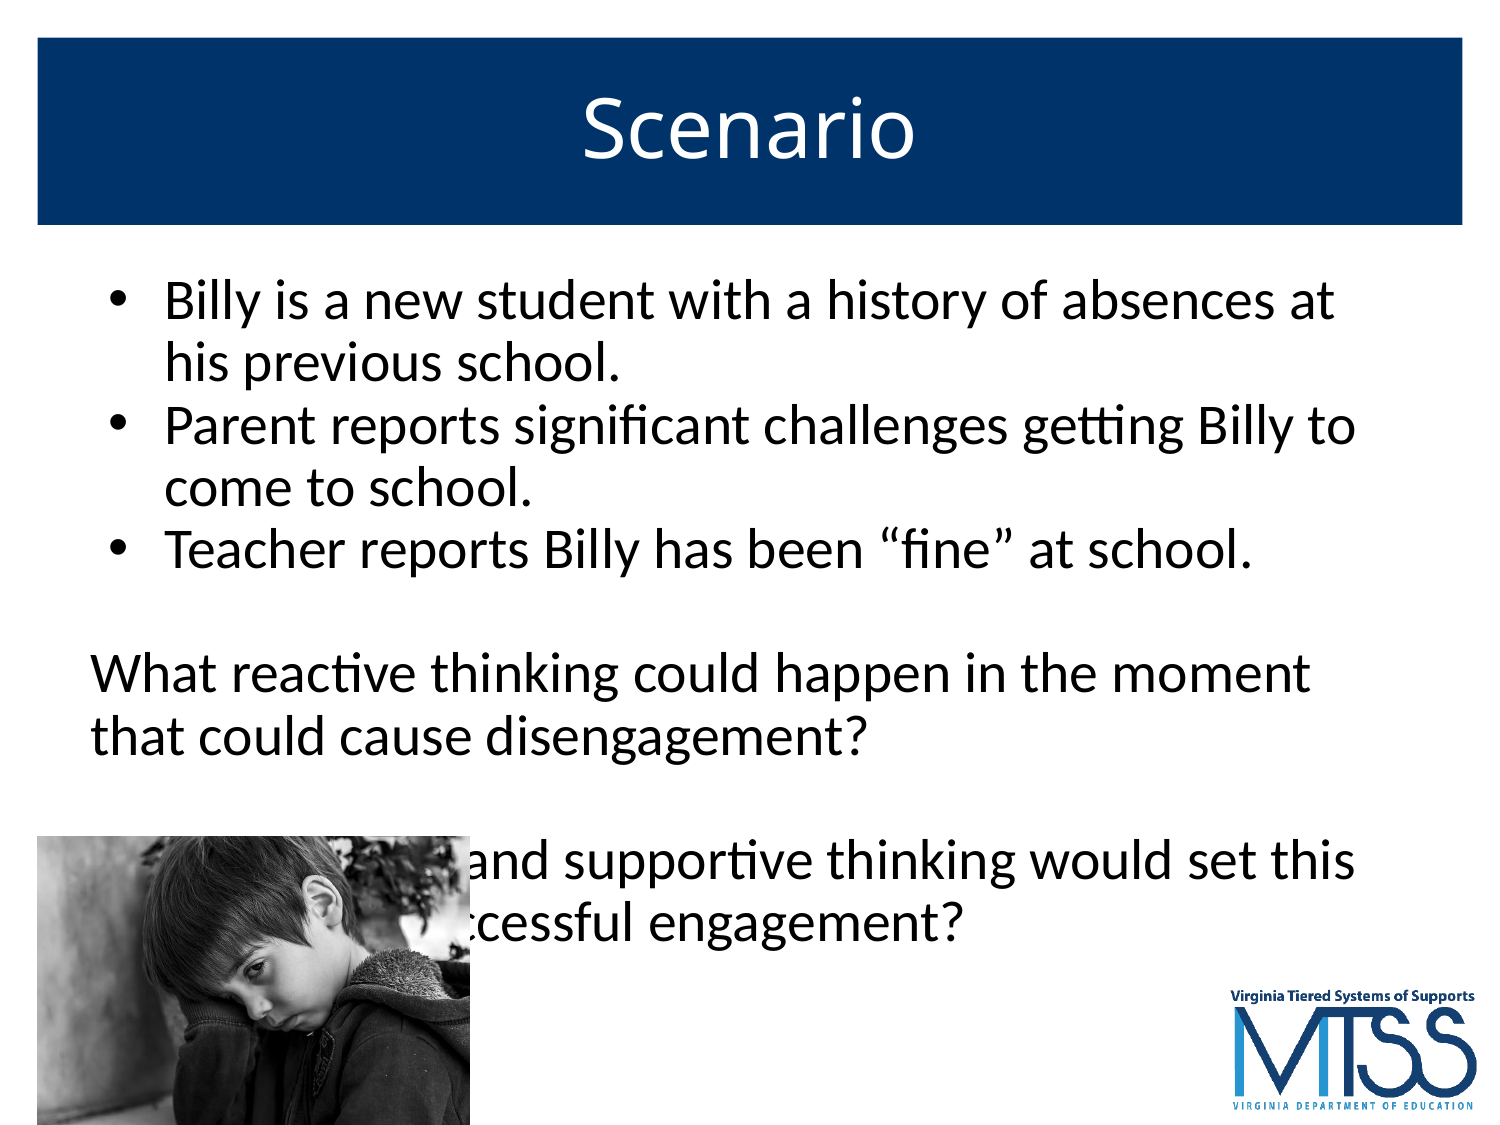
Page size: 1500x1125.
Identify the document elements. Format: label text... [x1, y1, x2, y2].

title Scenario [37, 37, 1463, 225]
list Billy is a new student with a history of absences at his previous school. Parent reports significant challenges getting Billy to come to school. Teacher reports Billy has been “fine” at school. What reactive thinking could happen in the moment that could cause disengagement? What proactive and supportive thinking would set this family up for successful engagement? [75, 262, 1425, 963]
picture [37, 836, 470, 1125]
picture [1224, 985, 1481, 1115]
